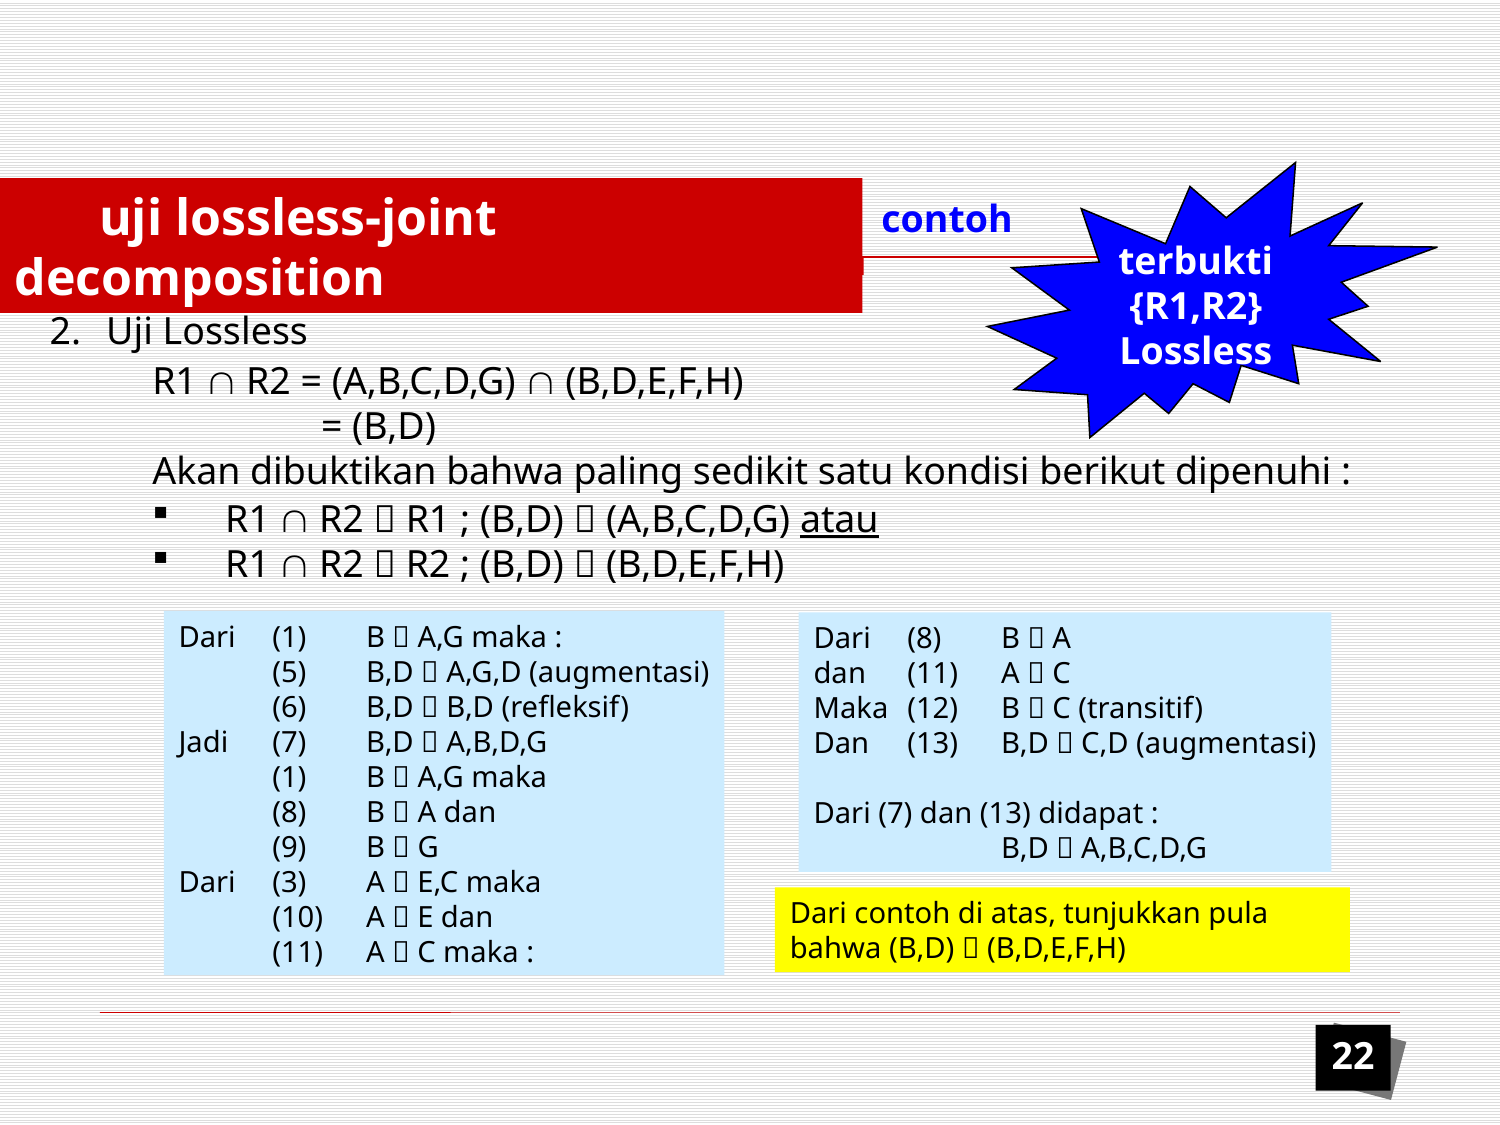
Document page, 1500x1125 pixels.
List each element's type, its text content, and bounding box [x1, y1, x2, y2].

text_box 2. Uji Lossless [34, 299, 436, 360]
text_box terbukti {R1,R2} Lossless [987, 162, 1438, 438]
text_box Dari contoh di atas, tunjukkan pula bahwa (B,D)  (B,D,E,F,H) [774, 887, 1350, 973]
text_box uji lossless-joint decomposition [0, 178, 863, 313]
text_box R1  R2 = (A,B,C,D,G)  (B,D,E,F,H) = (B,D) Akan dibuktikan bahwa paling sedikit satu kondisi berikut dipenuhi : [137, 349, 1463, 500]
text_box contoh [866, 187, 1028, 248]
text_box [1315, 1024, 1400, 1092]
text_box Dari (1) B  A,G maka : (5) B,D  A,G,D (augmentasi) (6) B,D  B,D (refleksif) Jadi (7) B,D  A,B,D,G (1) B  A,G maka (8) B  A dan (9) B  G Dari (3) A  E,C maka (10) A  E dan (11) A  C maka : [163, 610, 725, 976]
text_box Dari (8) B  A dan (11) A  C Maka (12) B  C (transitif) Dan (13) B,D  C,D (augmentasi) Dari (7) dan (13) didapat : B,D  A,B,C,D,G [798, 612, 1332, 872]
text_box R1  R2  R1 ; (B,D)  (A,B,C,D,G) atau R1  R2  R2 ; (B,D)  (B,D,E,F,H) [137, 487, 1025, 593]
text_box [134, 342, 166, 403]
